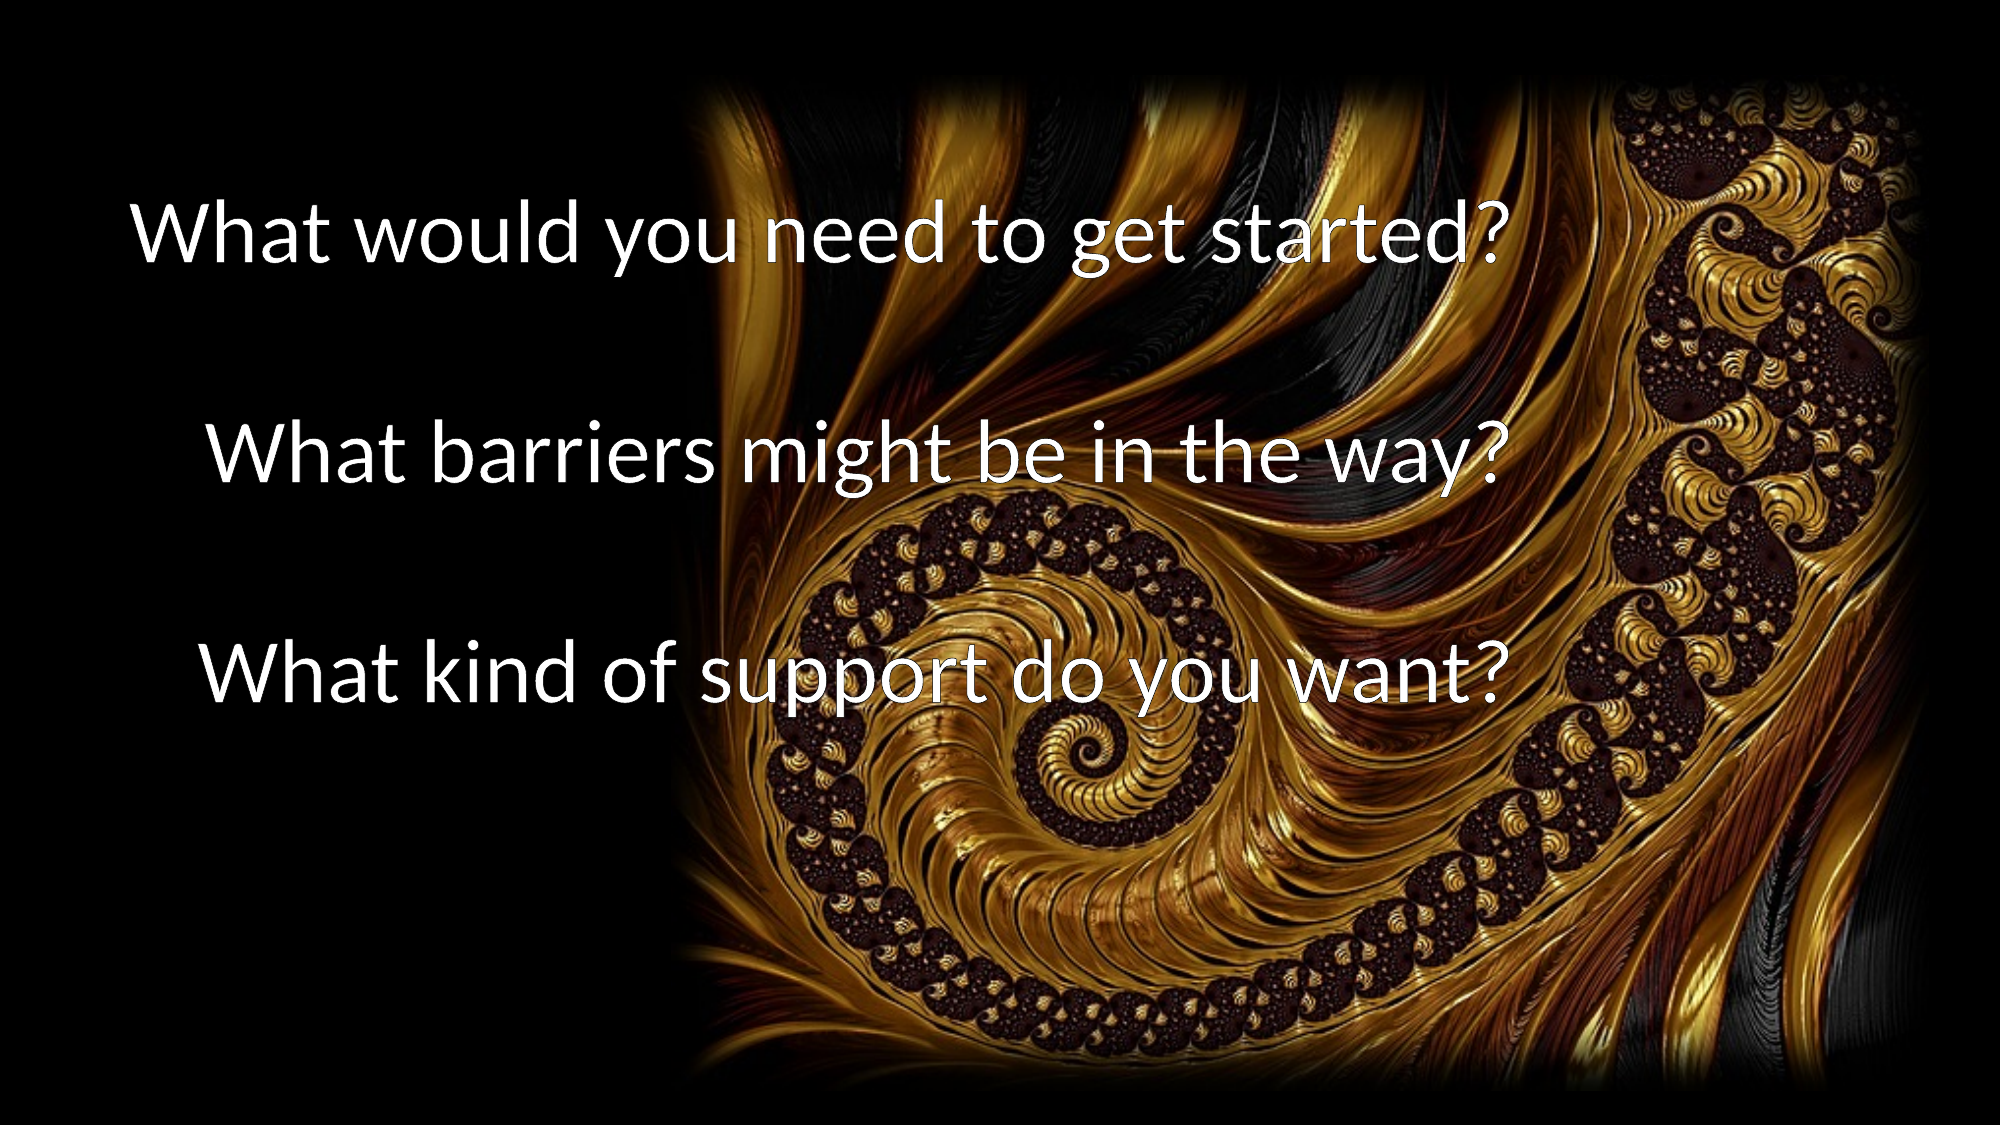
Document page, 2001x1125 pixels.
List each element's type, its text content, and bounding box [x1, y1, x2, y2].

text_box What would you need to get started? What barriers might be in the way? What kind of support do you want? [113, 163, 671, 729]
picture [671, 75, 1929, 1091]
